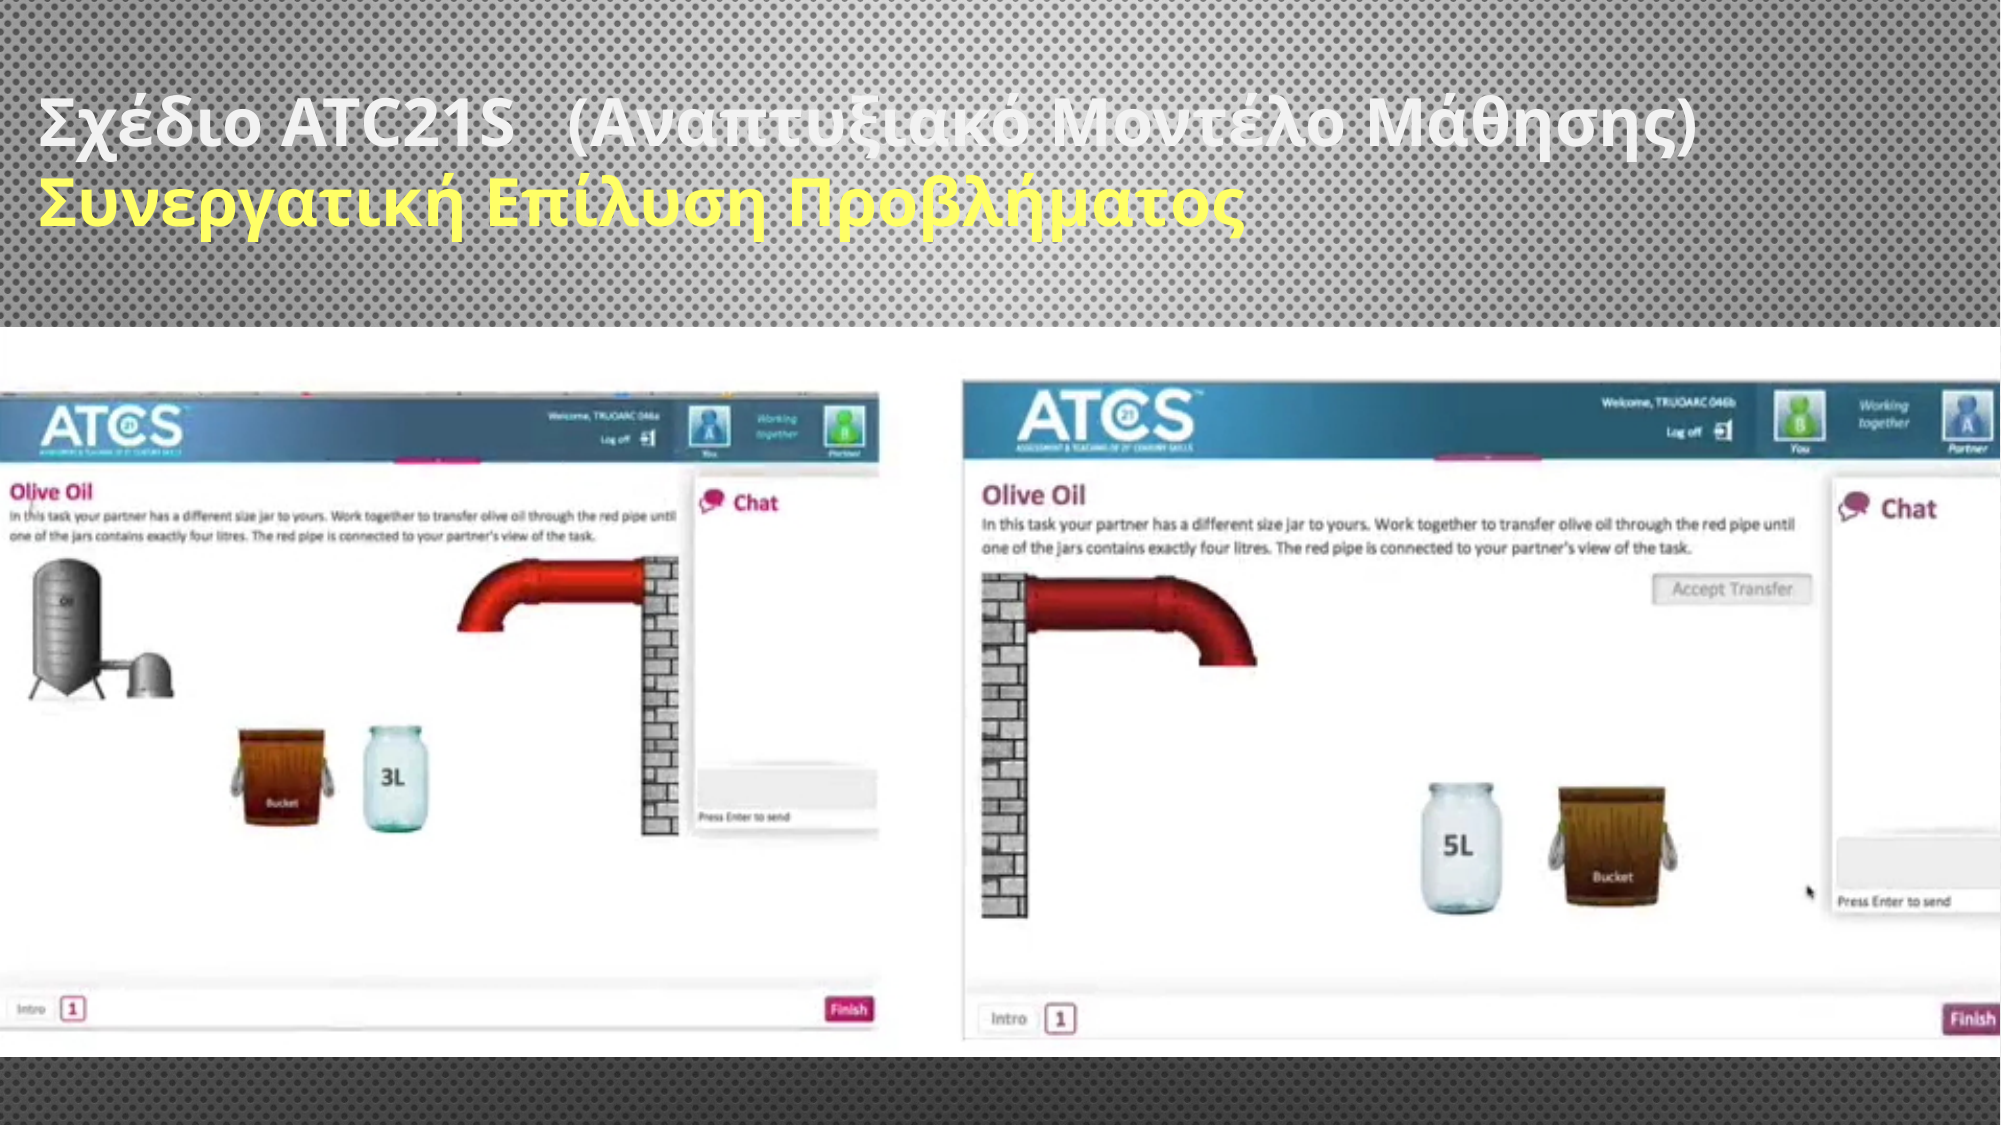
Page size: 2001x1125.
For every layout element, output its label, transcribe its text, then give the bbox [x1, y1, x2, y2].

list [0, 327, 2000, 1058]
title Σχέδιο ATC21S (Αναπτυξιακό Μοντέλο Μάθησης) Συνεργατική Επίλυση Προβλήματος [23, 23, 1939, 296]
